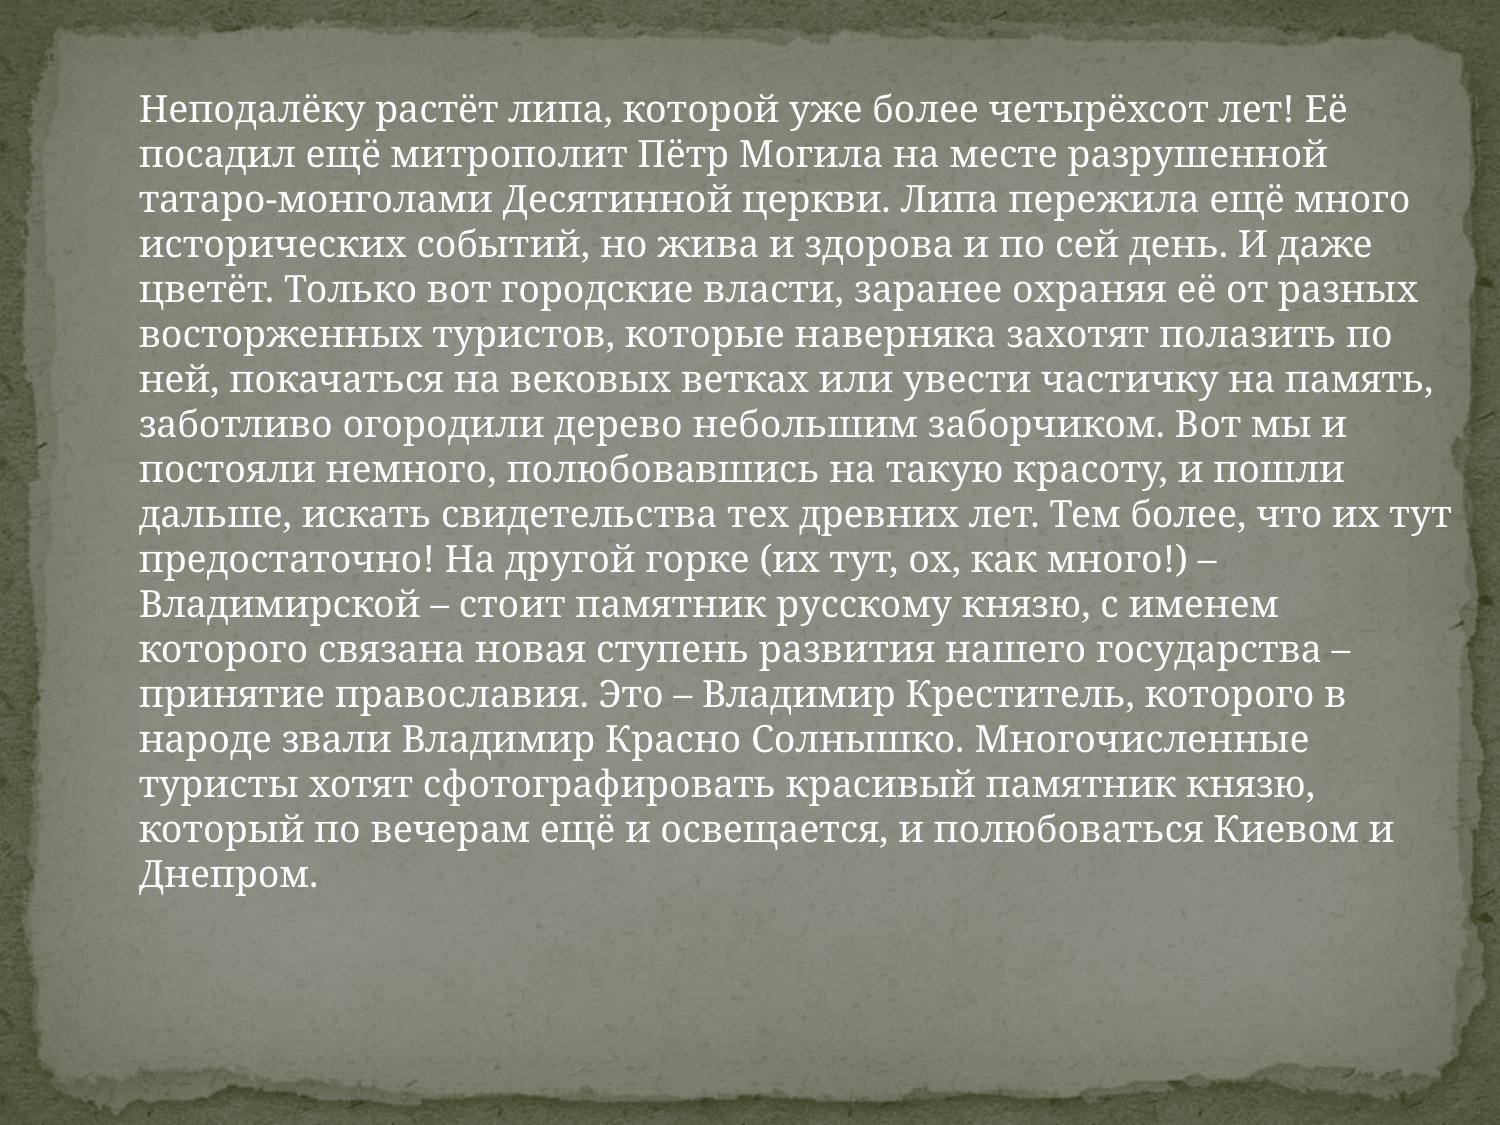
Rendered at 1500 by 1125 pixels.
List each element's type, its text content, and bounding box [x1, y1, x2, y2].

text_box Неподалёку растёт липа, которой уже более четырёхсот лет! Её посадил ещё митрополит Пётр Могила на месте разрушенной татаро-монголами Десятинной церкви. Липа пережила ещё много исторических событий, но жива и здорова и по сей день. И даже цветёт. Только вот городские власти, заранее охраняя её от разных восторженных туристов, которые наверняка захотят полазить по ней, покачаться на вековых ветках или увести частичку на память, заботливо огородили дерево небольшим заборчиком. Вот мы и постояли немного, полюбовавшись на такую красоту, и пошли дальше, искать свидетельства тех древних лет. Тем более, что их тут предостаточно! На другой горке (их тут, ох, как много!) – Владимирской – стоит памятник русскому князю, с именем которого связана новая ступень развития нашего государства – принятие православия. Это – Владимир Креститель, которого в народе звали Владимир Красно Солнышко. Многочисленные туристы хотят сфотографировать красивый памятник князю, который по вечерам ещё и освещается, и полюбоваться Киевом и Днепром. [123, 78, 1471, 903]
